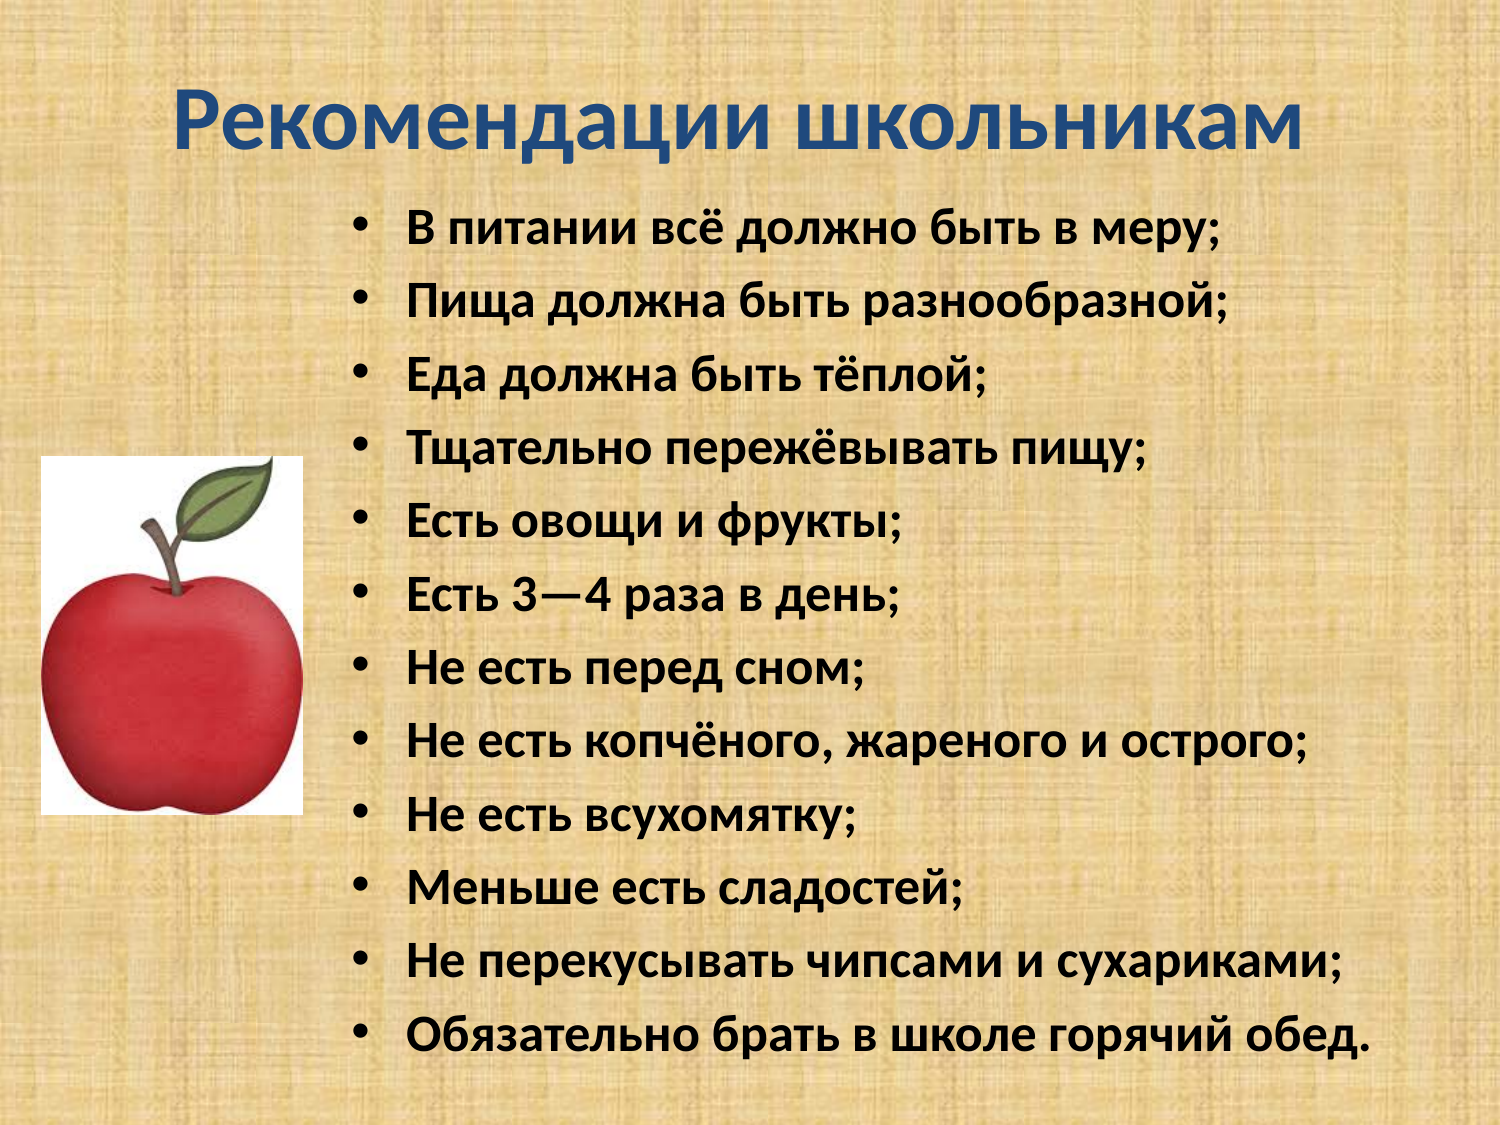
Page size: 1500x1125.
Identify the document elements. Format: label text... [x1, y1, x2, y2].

title Рекомендации школьникам [64, 19, 1415, 207]
list В питании всё должно быть в меру; Пища должна быть разнообразной; Еда должна быть тёплой; Тщательно пережёвывать пищу; Есть овощи и фрукты; Есть 3—4 раза в день; Не есть перед сном; Не есть копчёного, жареного и острого; Не есть всухомятку; Меньше есть сладостей; Не перекусывать чипсами и сухариками; Обязательно брать в школе горячий обед. [336, 184, 1459, 1083]
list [41, 455, 303, 815]
picture [0, 0, 1500, 1125]
